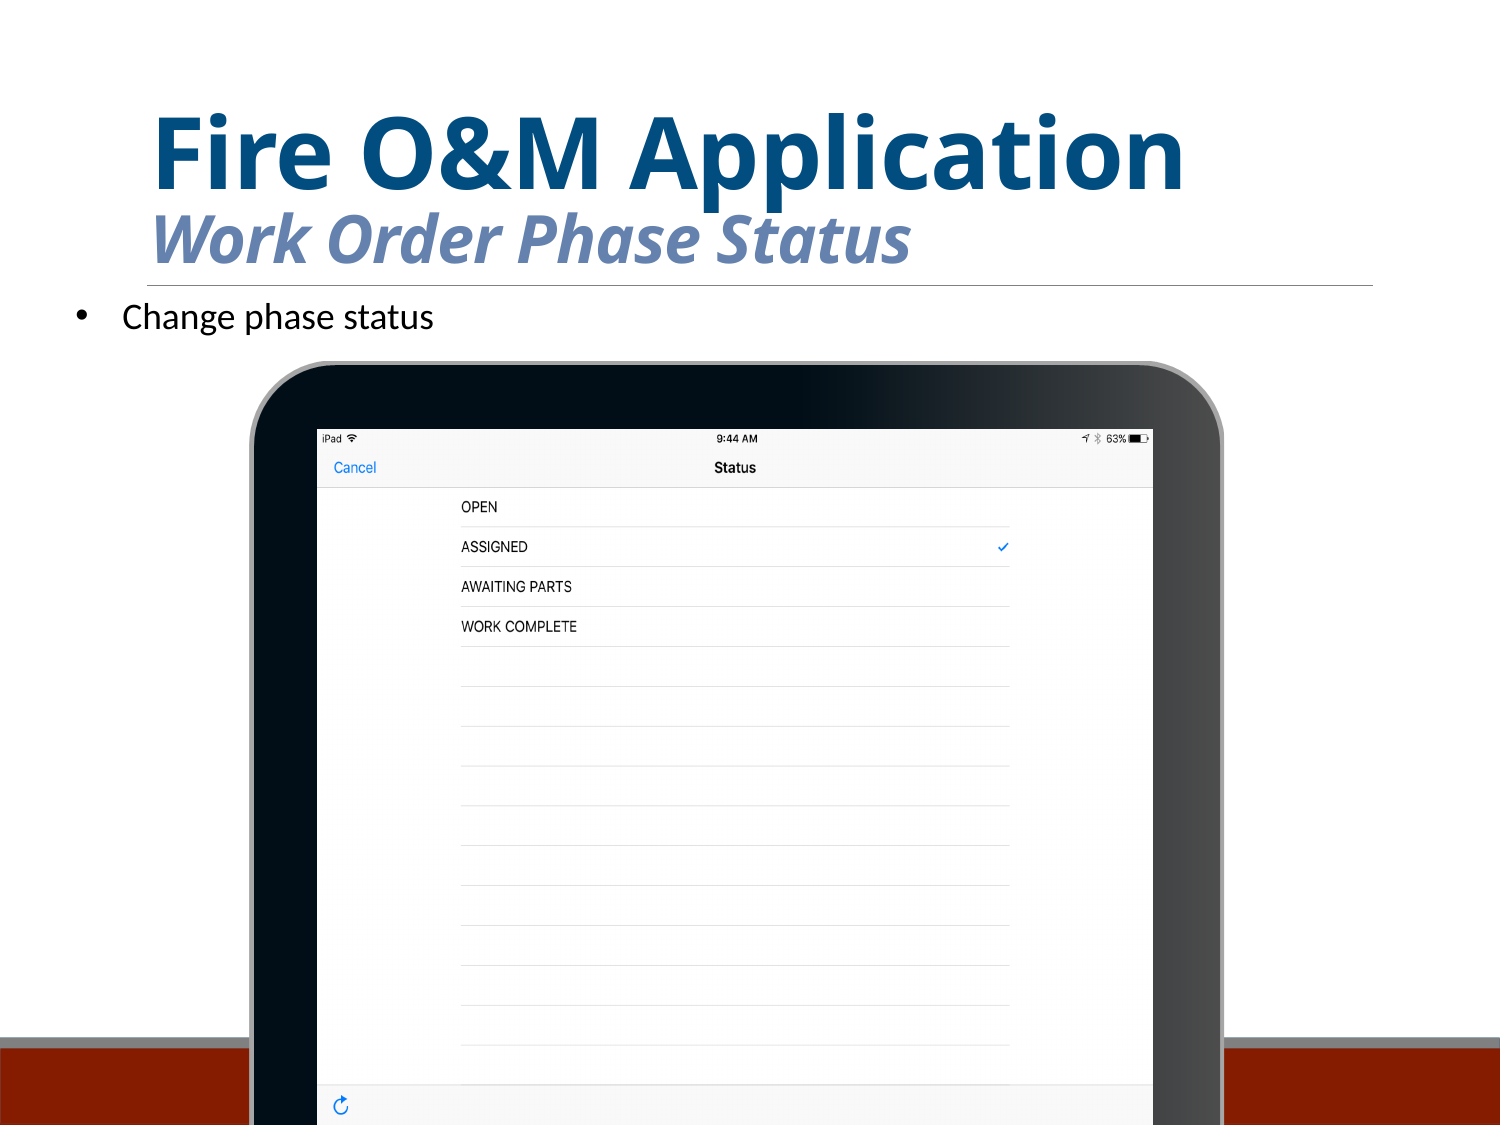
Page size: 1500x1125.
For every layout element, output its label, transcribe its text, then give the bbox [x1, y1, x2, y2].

picture [248, 360, 1225, 1125]
text_box Change phase status [60, 284, 1447, 390]
title Fire O&M Application Work Order Phase Status [135, 47, 1373, 284]
